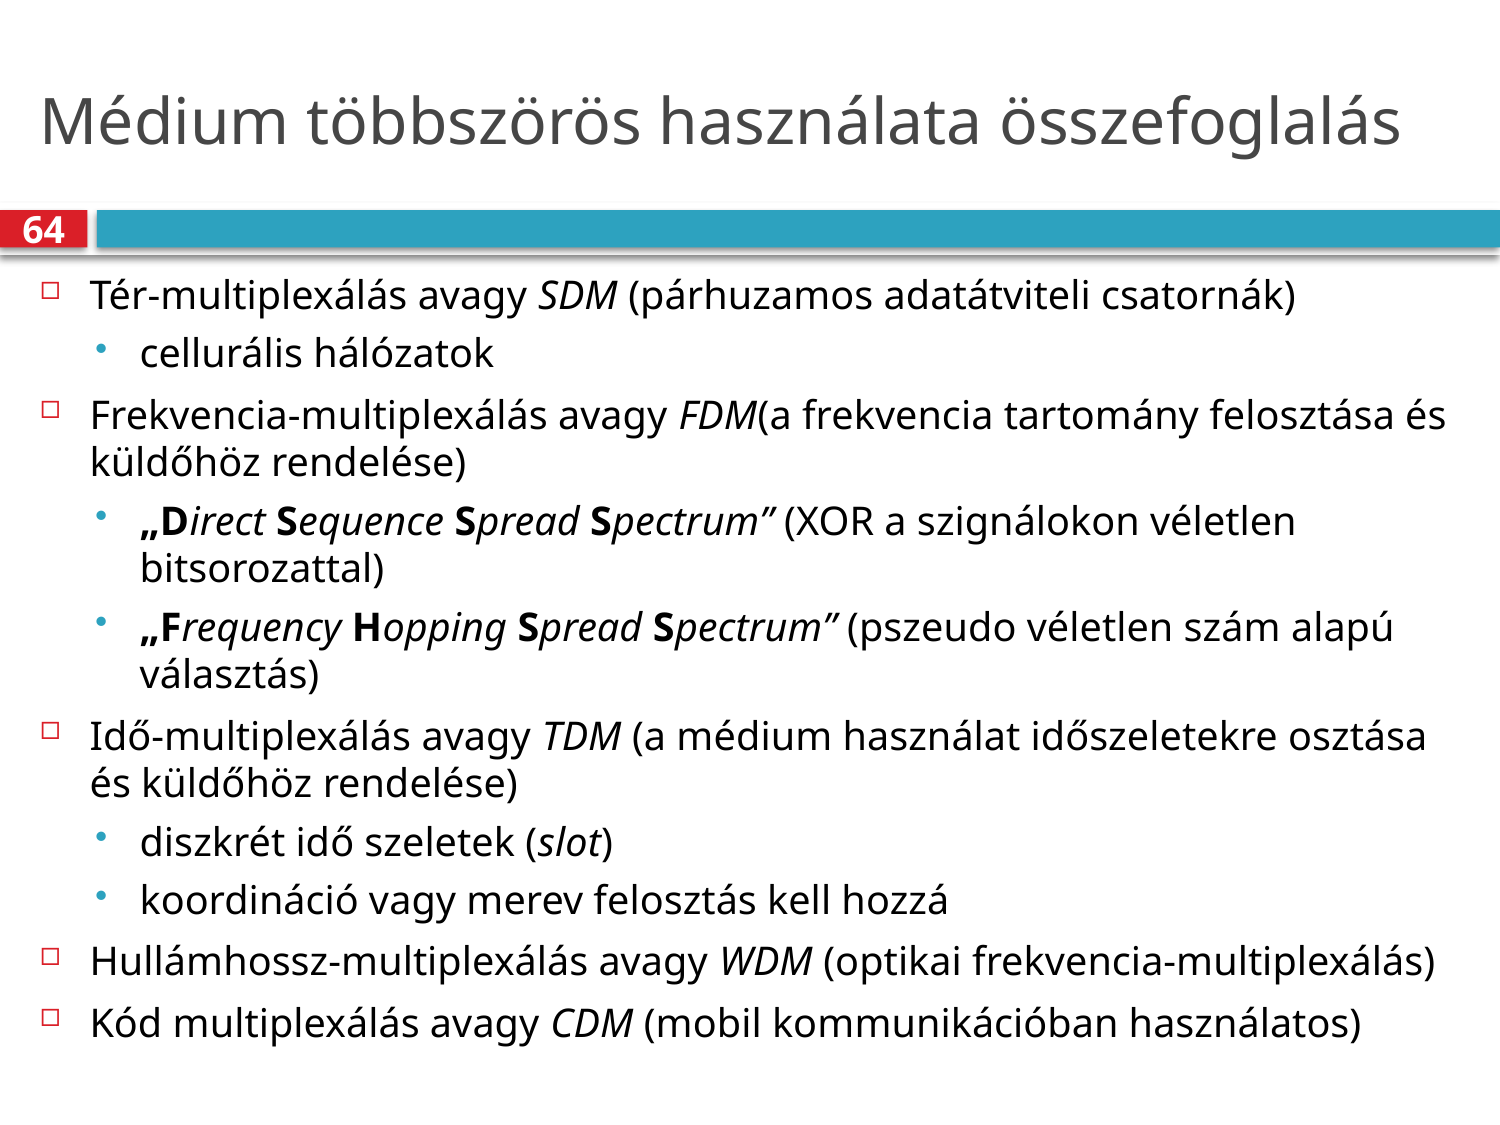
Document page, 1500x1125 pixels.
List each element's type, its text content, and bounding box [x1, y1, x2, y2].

slide_number 64 [0, 206, 88, 257]
title Médium többszörös használata összefoglalás [24, 37, 1475, 200]
list Tér-multiplexálás avagy SDM (párhuzamos adatátviteli csatornák) cellurális hálózatok Frekvencia-multiplexálás avagy FDM(a frekvencia tartomány felosztása és küldőhöz rendelése) „Direct Sequence Spread Spectrum” (XOR a szignálokon véletlen bitsorozattal) „Frequency Hopping Spread Spectrum” (pszeudo véletlen szám alapú választás) Idő-multiplexálás avagy TDM (a médium használat időszeletekre osztása és küldőhöz rendelése) diszkrét idő szeletek (slot) koordináció vagy merev felosztás kell hozzá Hullámhossz-multiplexálás avagy WDM (optikai frekvencia-multiplexálás) Kód multiplexálás avagy CDM (mobil kommunikációban használatos) [24, 262, 1475, 1100]
